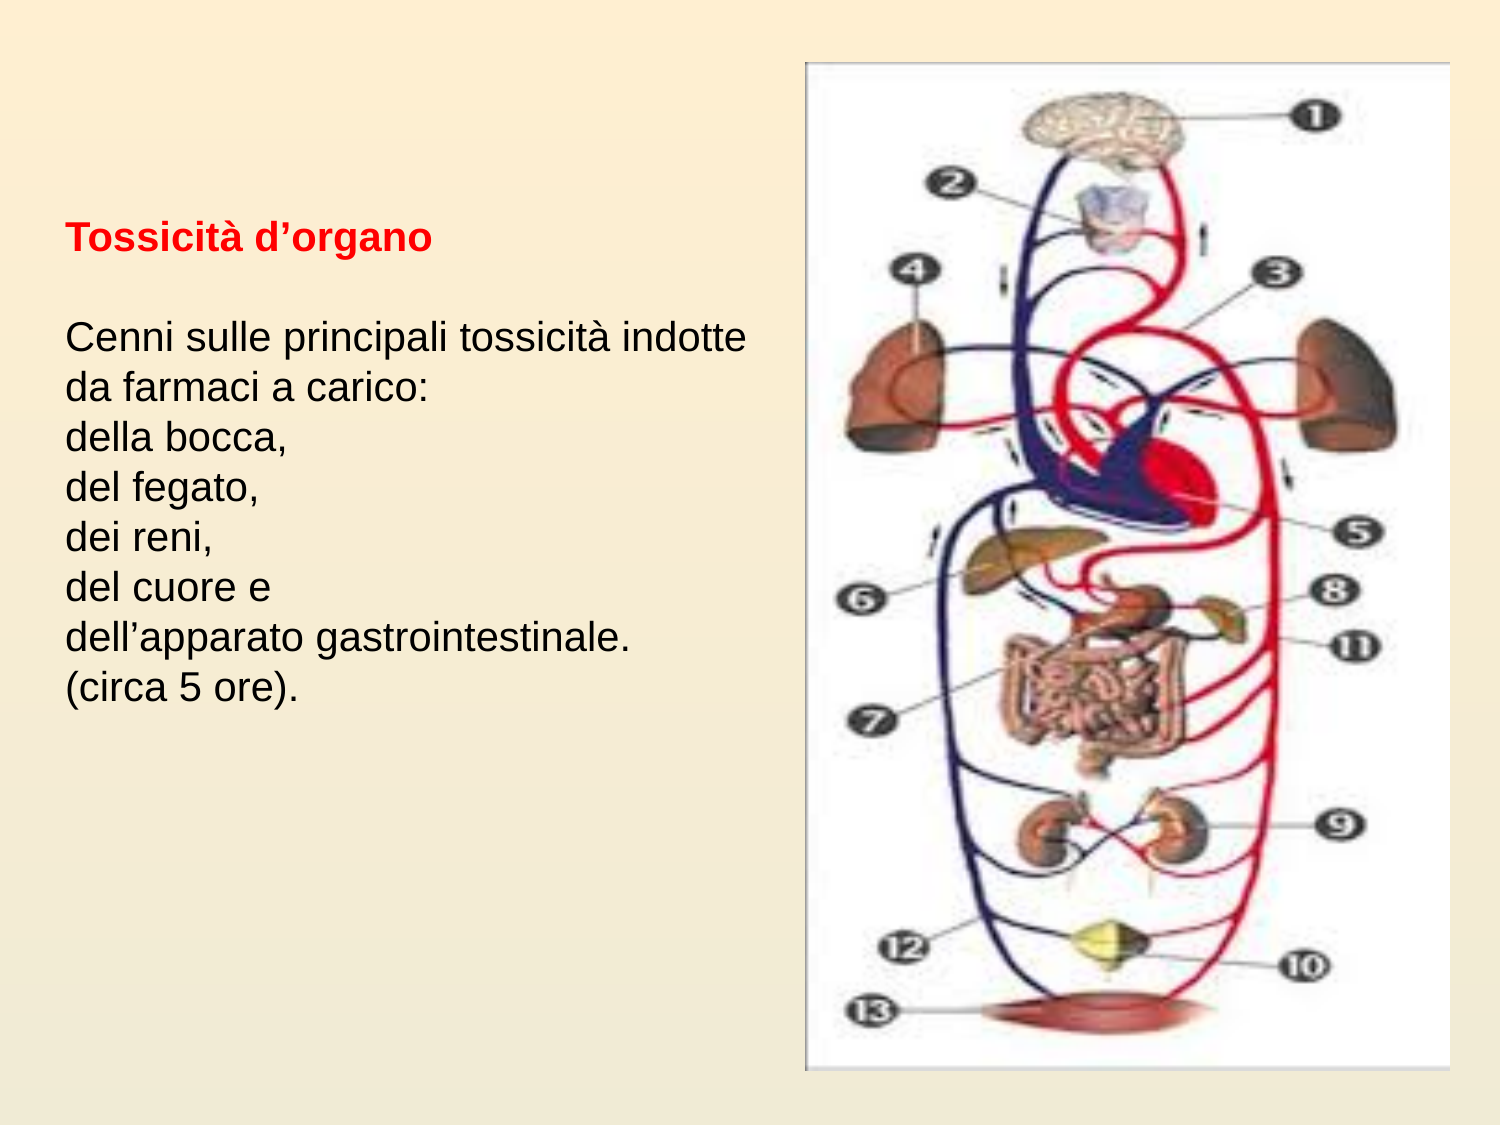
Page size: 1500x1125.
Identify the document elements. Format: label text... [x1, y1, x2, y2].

picture [805, 62, 1451, 1071]
title Tossicità d’organo Cenni sulle principali tossicità indotte da farmaci a carico: della bocca, del fegato, dei reni, del cuore e dell’apparato gastrointestinale. (circa 5 ore). [49, 37, 776, 1108]
